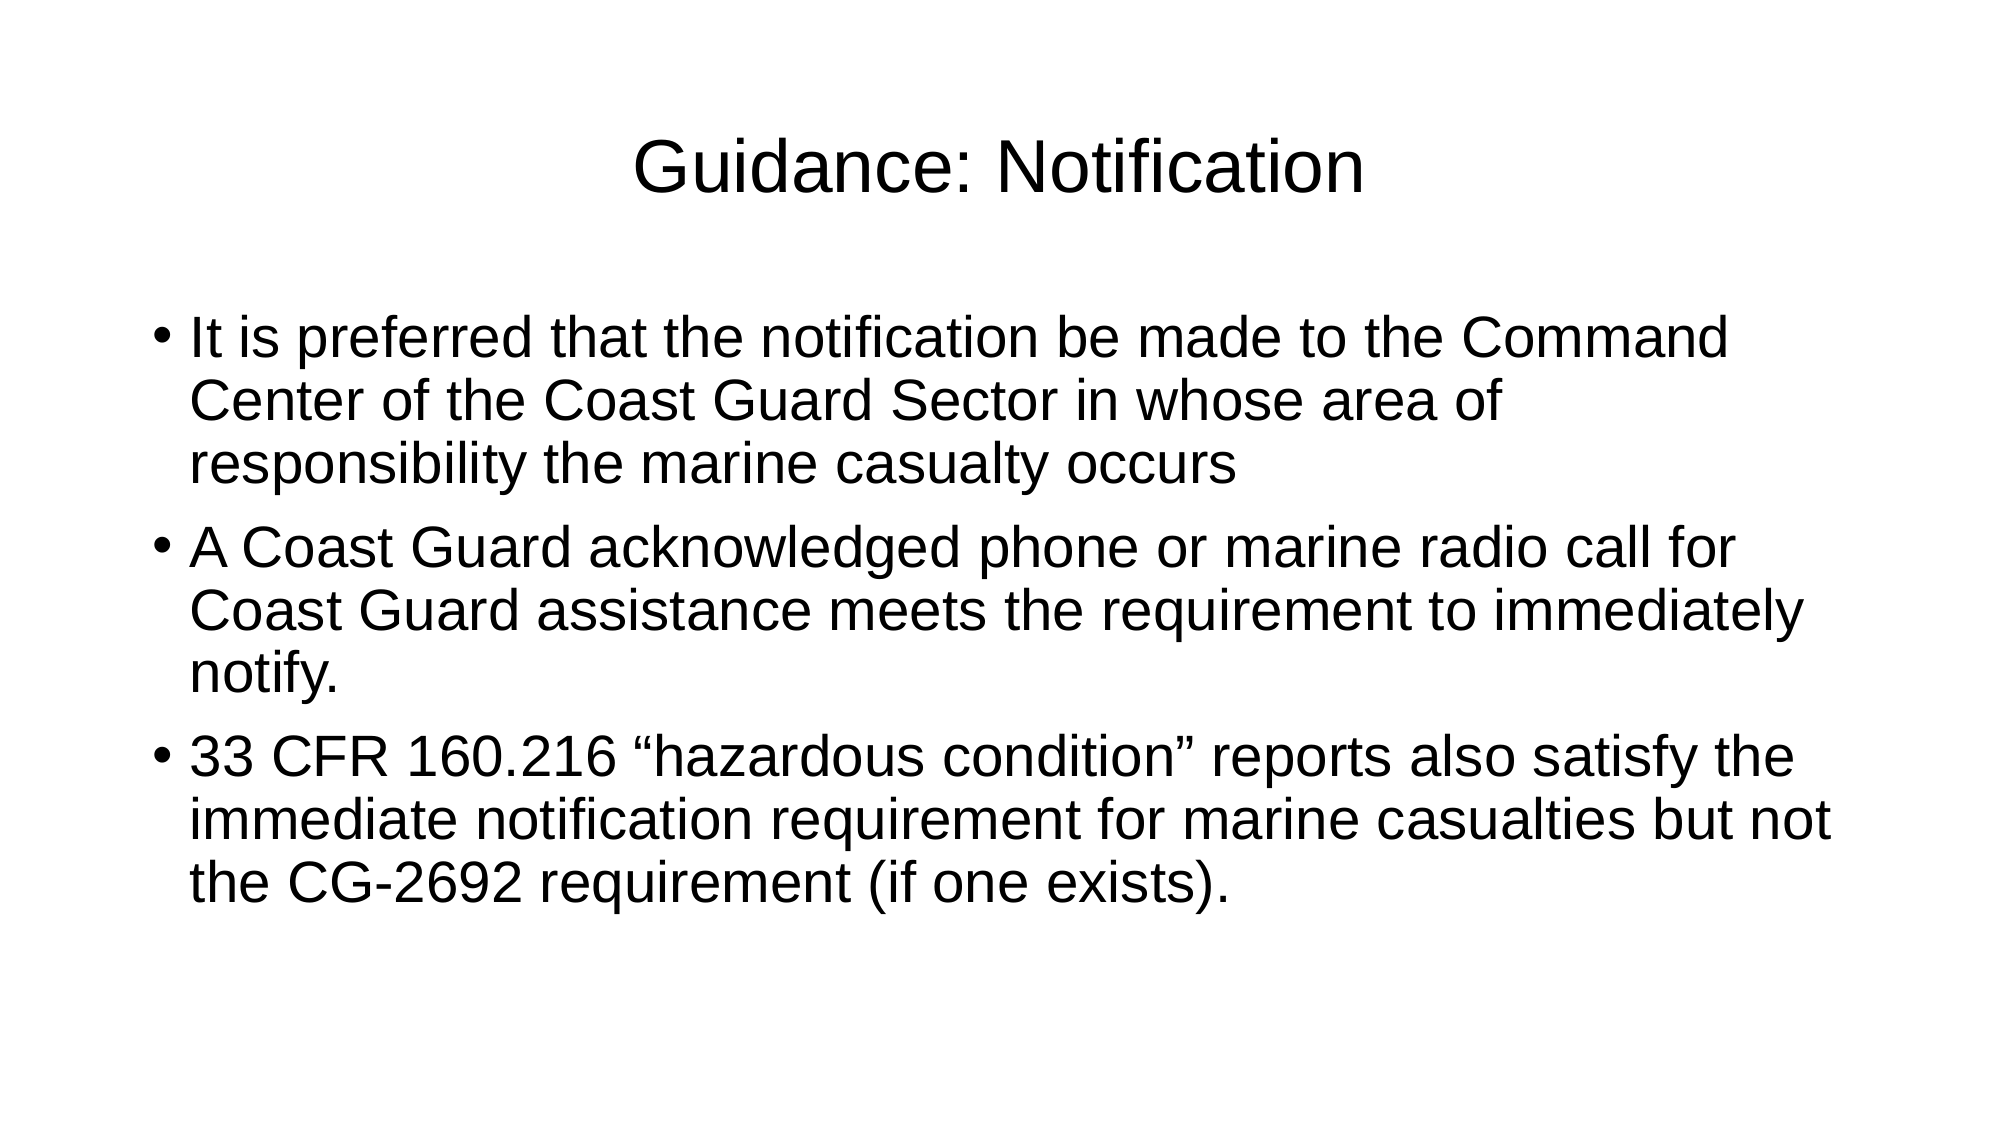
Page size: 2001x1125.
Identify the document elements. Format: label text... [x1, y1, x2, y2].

title Guidance: Notification [137, 59, 1863, 278]
list It is preferred that the notification be made to the Command Center of the Coast Guard Sector in whose area of responsibility the marine casualty occurs A Coast Guard acknowledged phone or marine radio call for Coast Guard assistance meets the requirement to immediately notify. 33 CFR 160.216 “hazardous condition” reports also satisfy the immediate notification requirement for marine casualties but not the CG-2692 requirement (if one exists). [137, 299, 1863, 1014]
